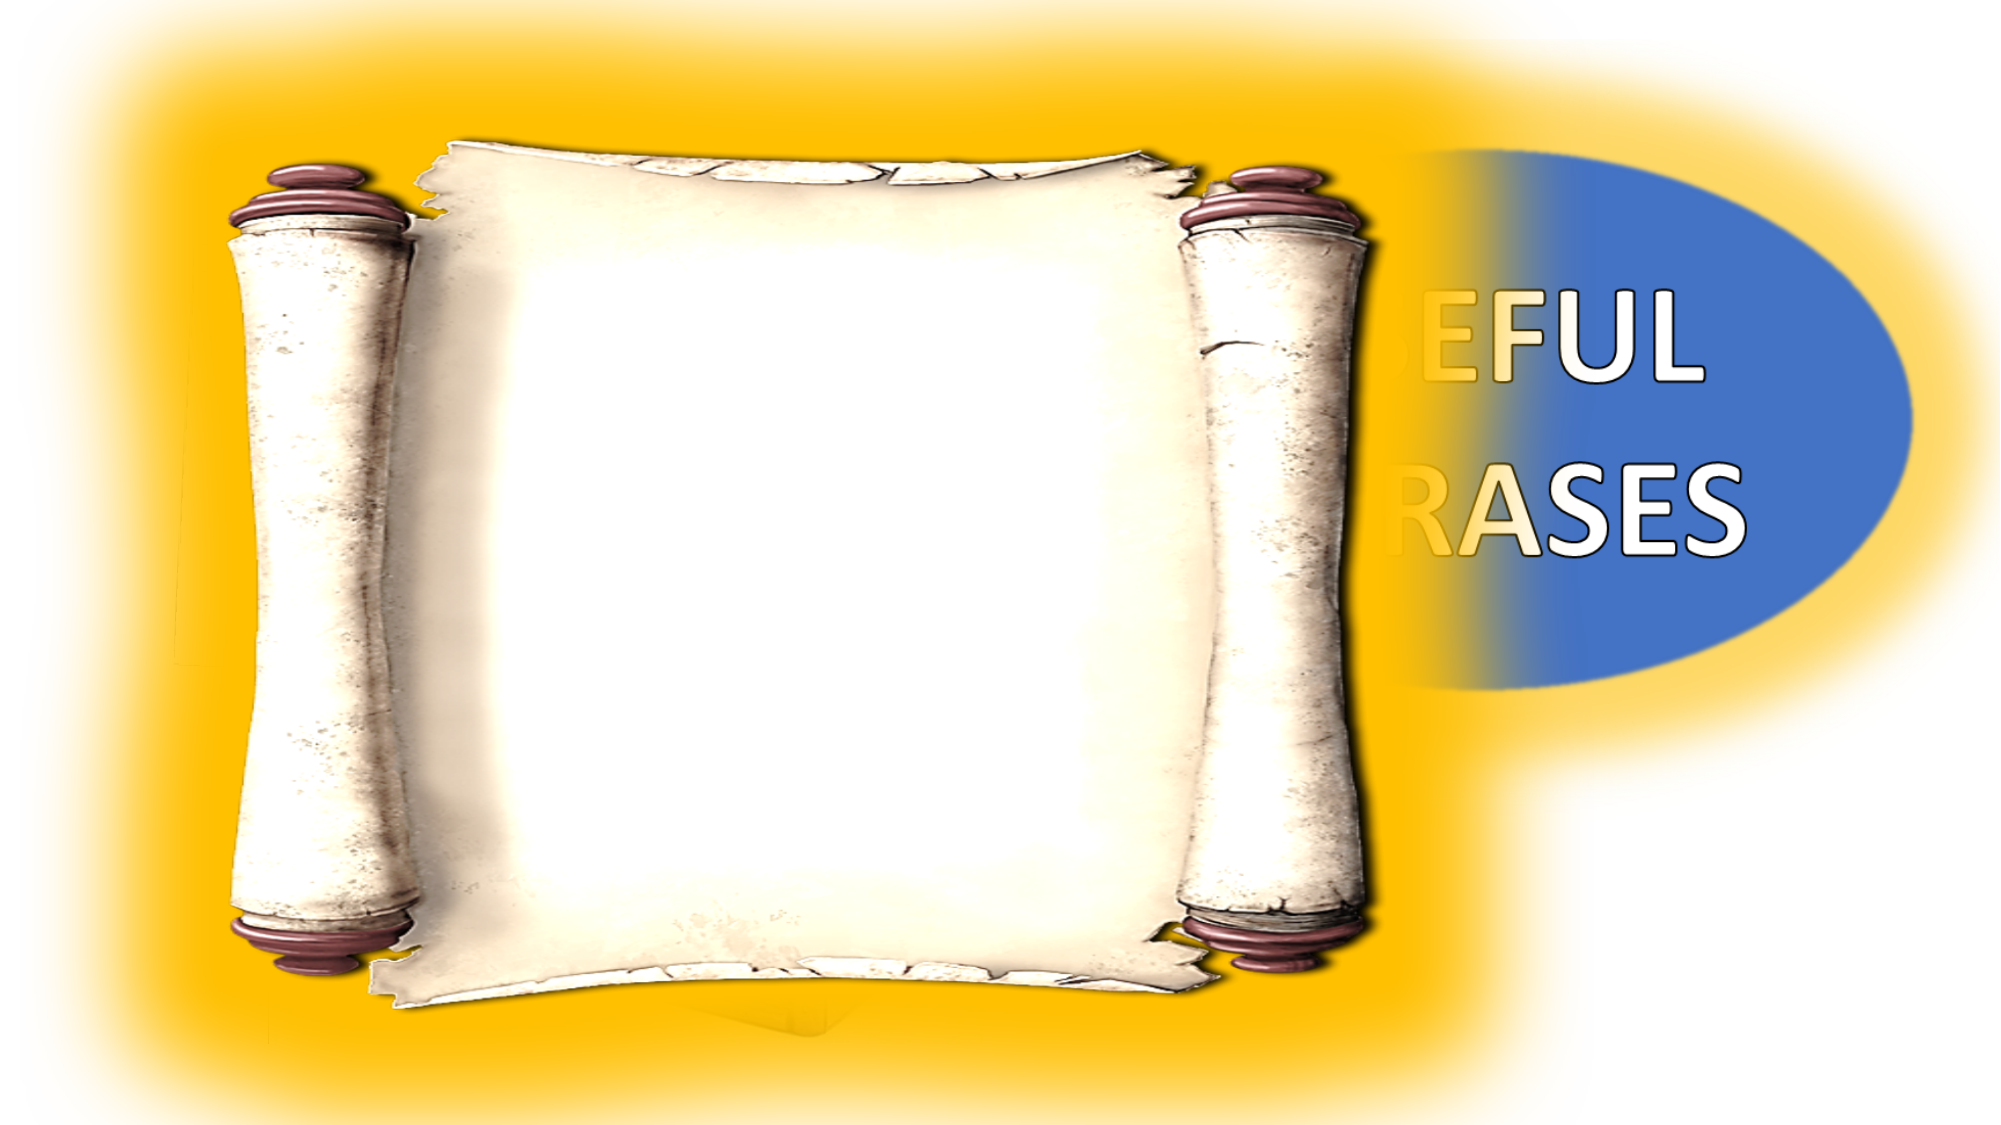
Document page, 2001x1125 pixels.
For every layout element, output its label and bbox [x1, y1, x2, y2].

text_box [1249, 847, 1463, 1078]
text_box [151, 546, 355, 1078]
text_box [151, 67, 366, 261]
picture [151, 0, 2000, 1125]
